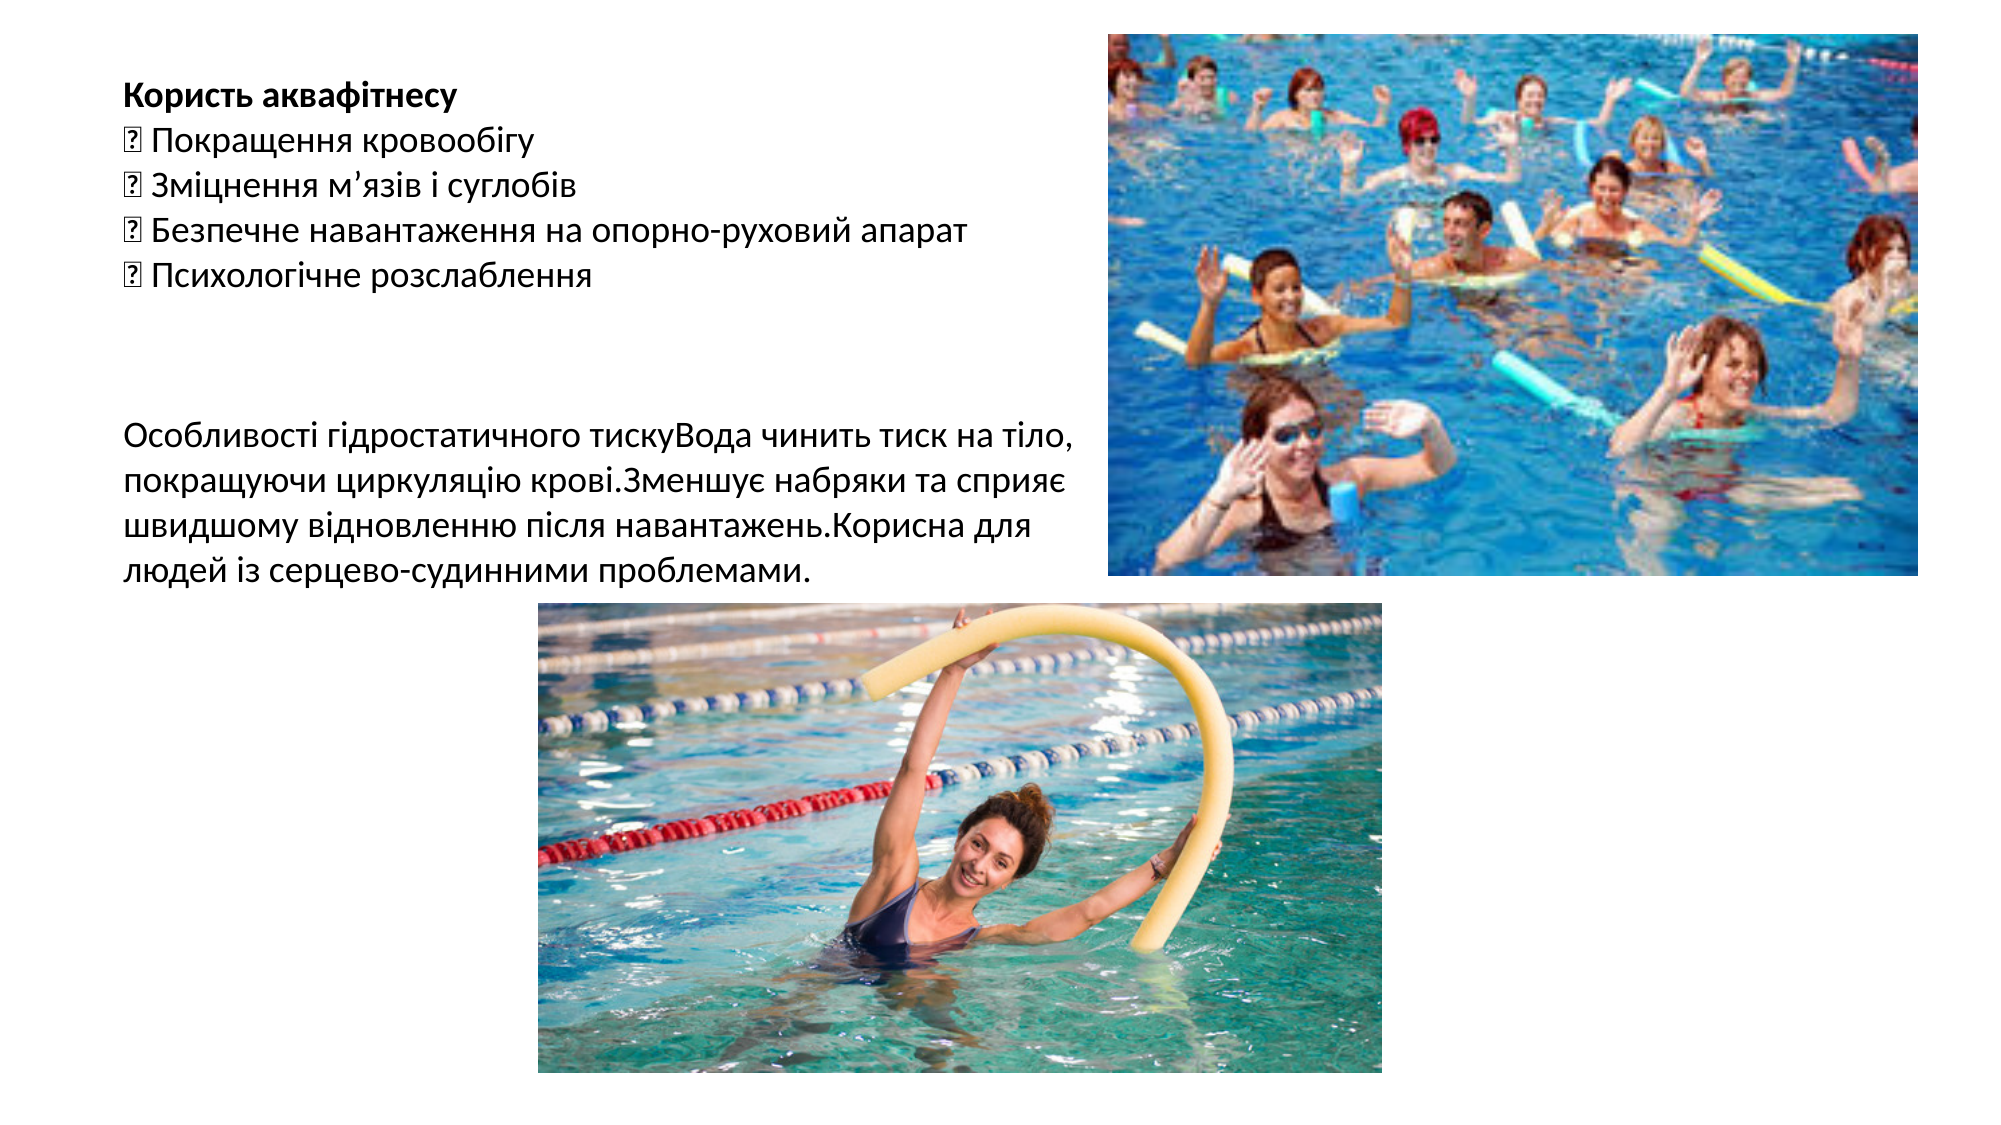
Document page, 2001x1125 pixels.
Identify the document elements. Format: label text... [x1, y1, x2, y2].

text_box Особливості гідростатичного тискуВода чинить тиск на тіло, покращуючи циркуляцію крові.Зменшує набряки та сприяє швидшому відновленню після навантажень.Корисна для людей із серцево-судинними проблемами. [108, 402, 1109, 598]
picture [538, 603, 1382, 1073]
picture [1108, 34, 1918, 576]
text_box Користь аквафітнесу ✅ Покращення кровообігу ✅ Зміцнення м’язів і суглобів ✅ Безпечне навантаження на опорно-руховий апарат ✅ Психологічне розслаблення [108, 62, 1108, 303]
